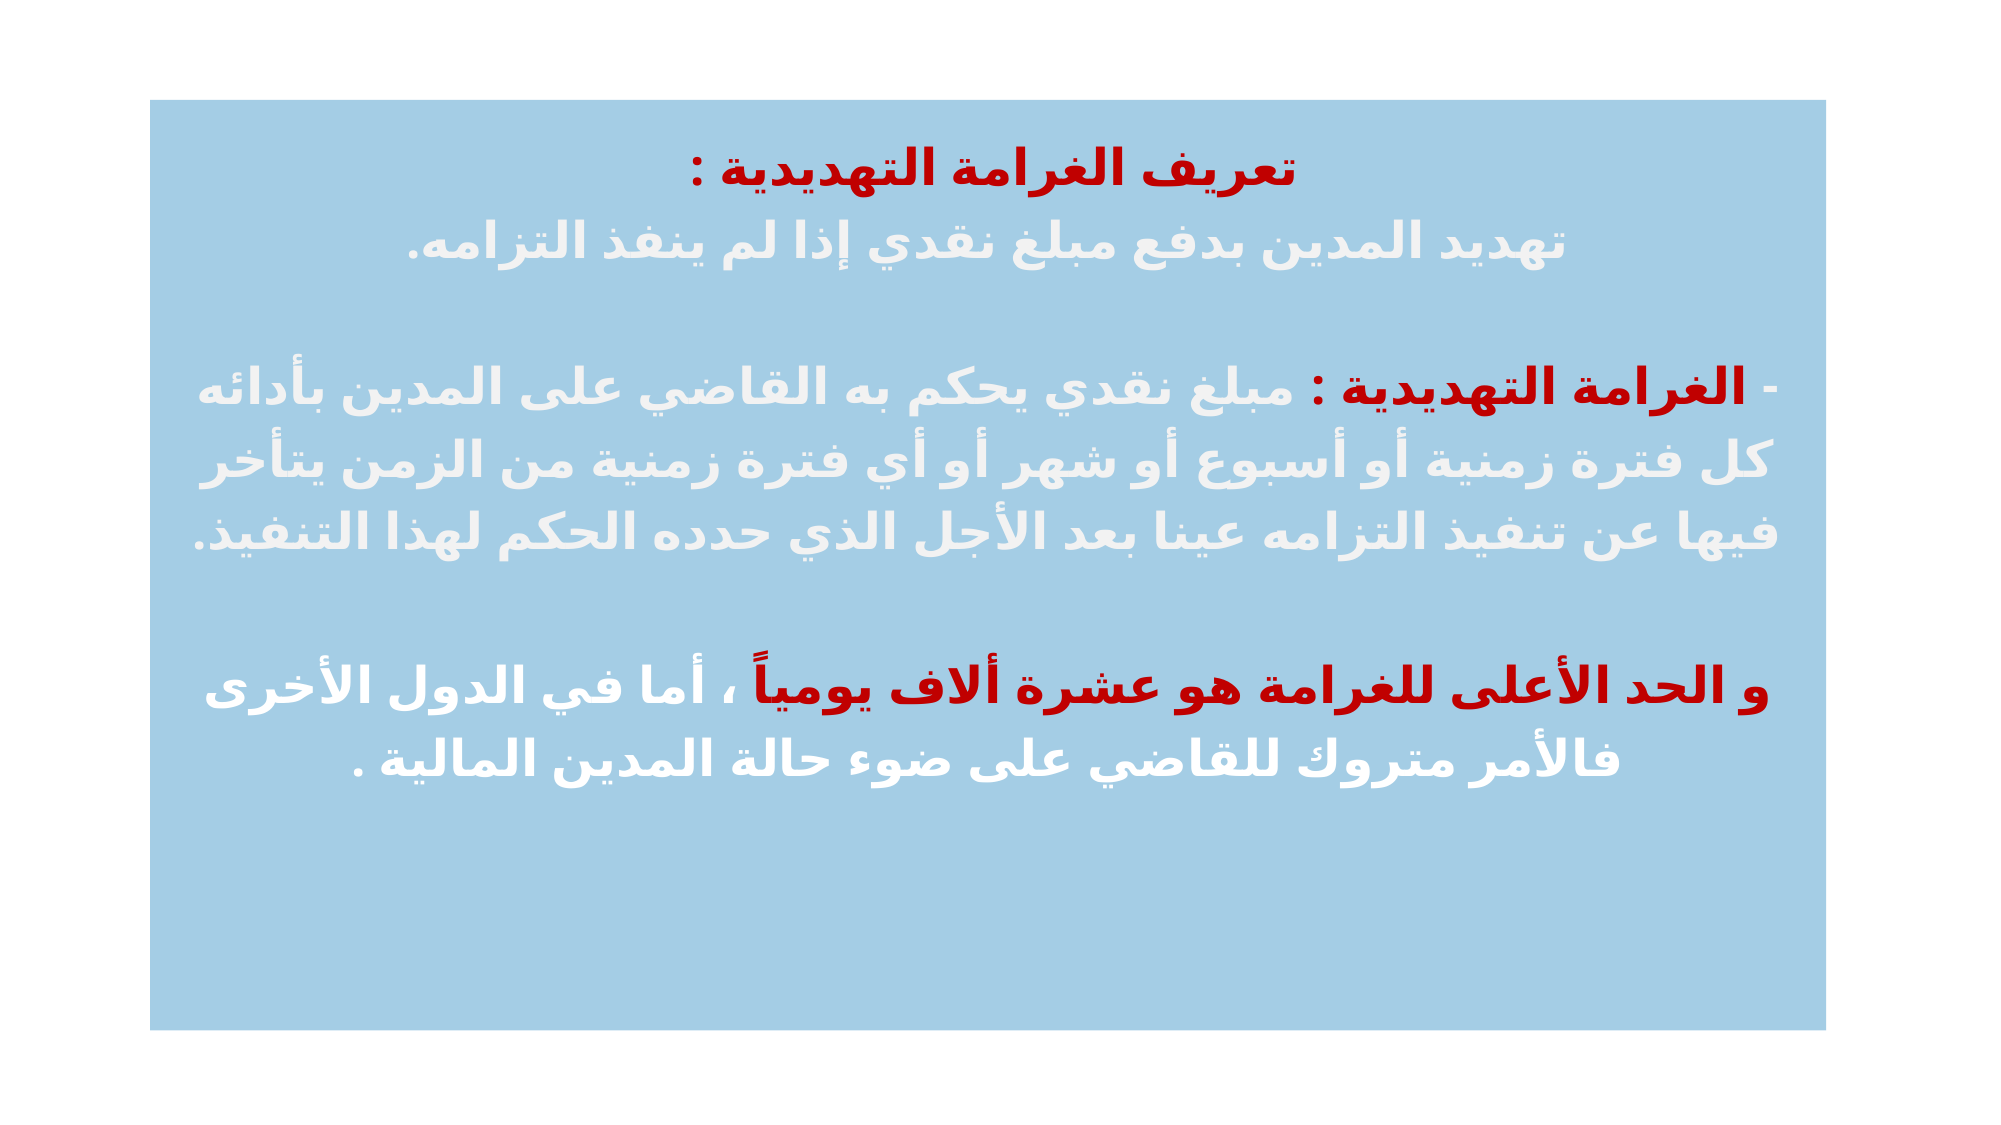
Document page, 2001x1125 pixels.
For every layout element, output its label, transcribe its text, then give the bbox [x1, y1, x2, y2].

subtitle تعريف الغرامة التهديدية : تهديد المدين بدفع مبلغ نقدي إذا لم ينفذ التزامه. - الغرامة التهديدية : مبلغ نقدي يحكم به القاضي على المدين بأدائه كل فترة زمنية أو أسبوع أو شهر أو أي فترة زمنية من الزمن يتأخر فيها عن تنفيذ التزامه عينا بعد الأجل الذي حدده الحكم لهذا التنفيذ. و الحد الأعلى للغرامة هو عشرة ألاف يومياً ، أما في الدول الأخرى فالأمر متروك للقاضي على ضوء حالة المدين المالية . [150, 99, 1827, 1031]
